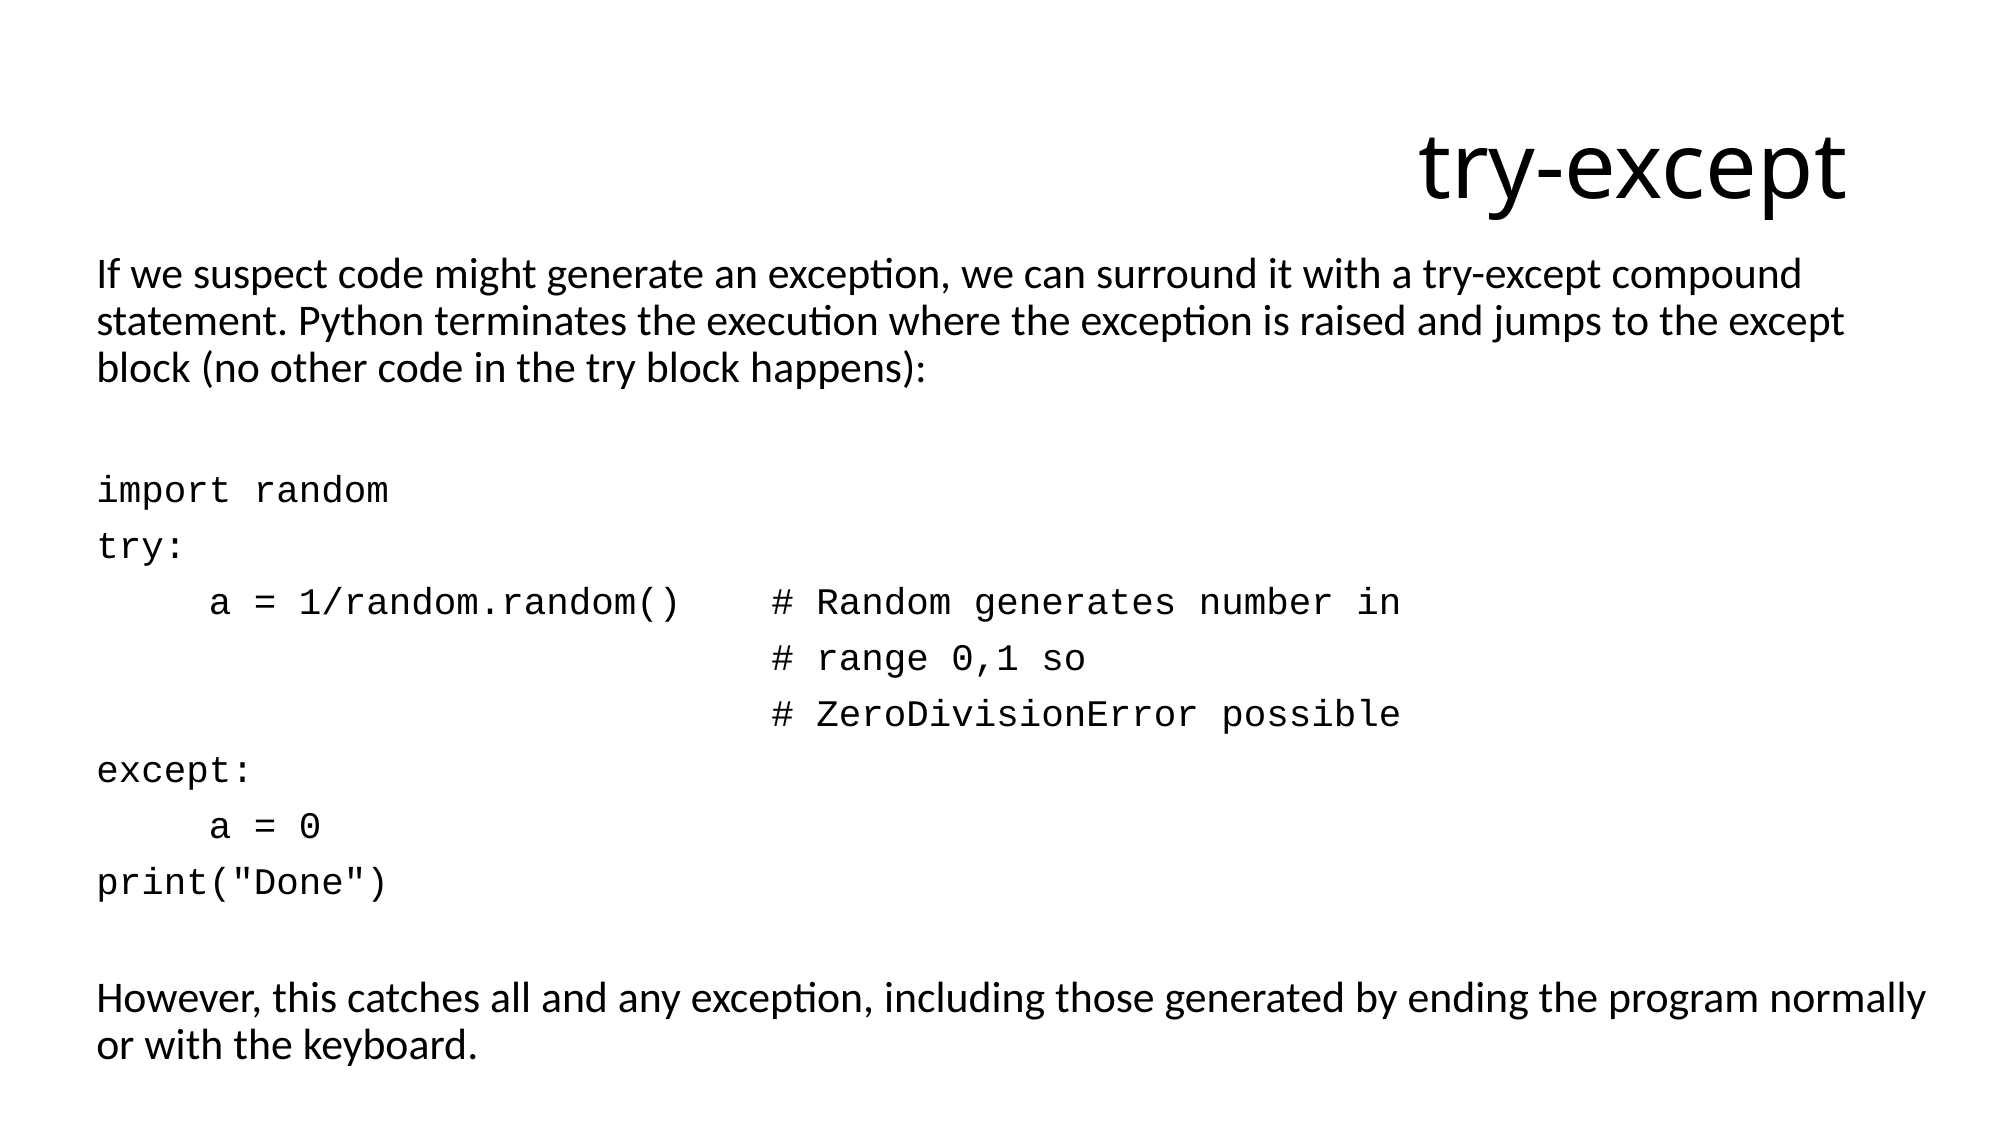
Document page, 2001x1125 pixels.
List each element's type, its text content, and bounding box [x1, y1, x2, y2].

list If we suspect code might generate an exception, we can surround it with a try-except compound statement. Python terminates the execution where the exception is raised and jumps to the except block (no other code in the try block happens): import random try: a = 1/random.random() # Random generates number in # range 0,1 so # ZeroDivisionError possible except: a = 0 print("Done") However, this catches all and any exception, including those generated by ending the program normally or with the keyboard. [81, 243, 1944, 1082]
title try-except [137, 59, 1863, 243]
